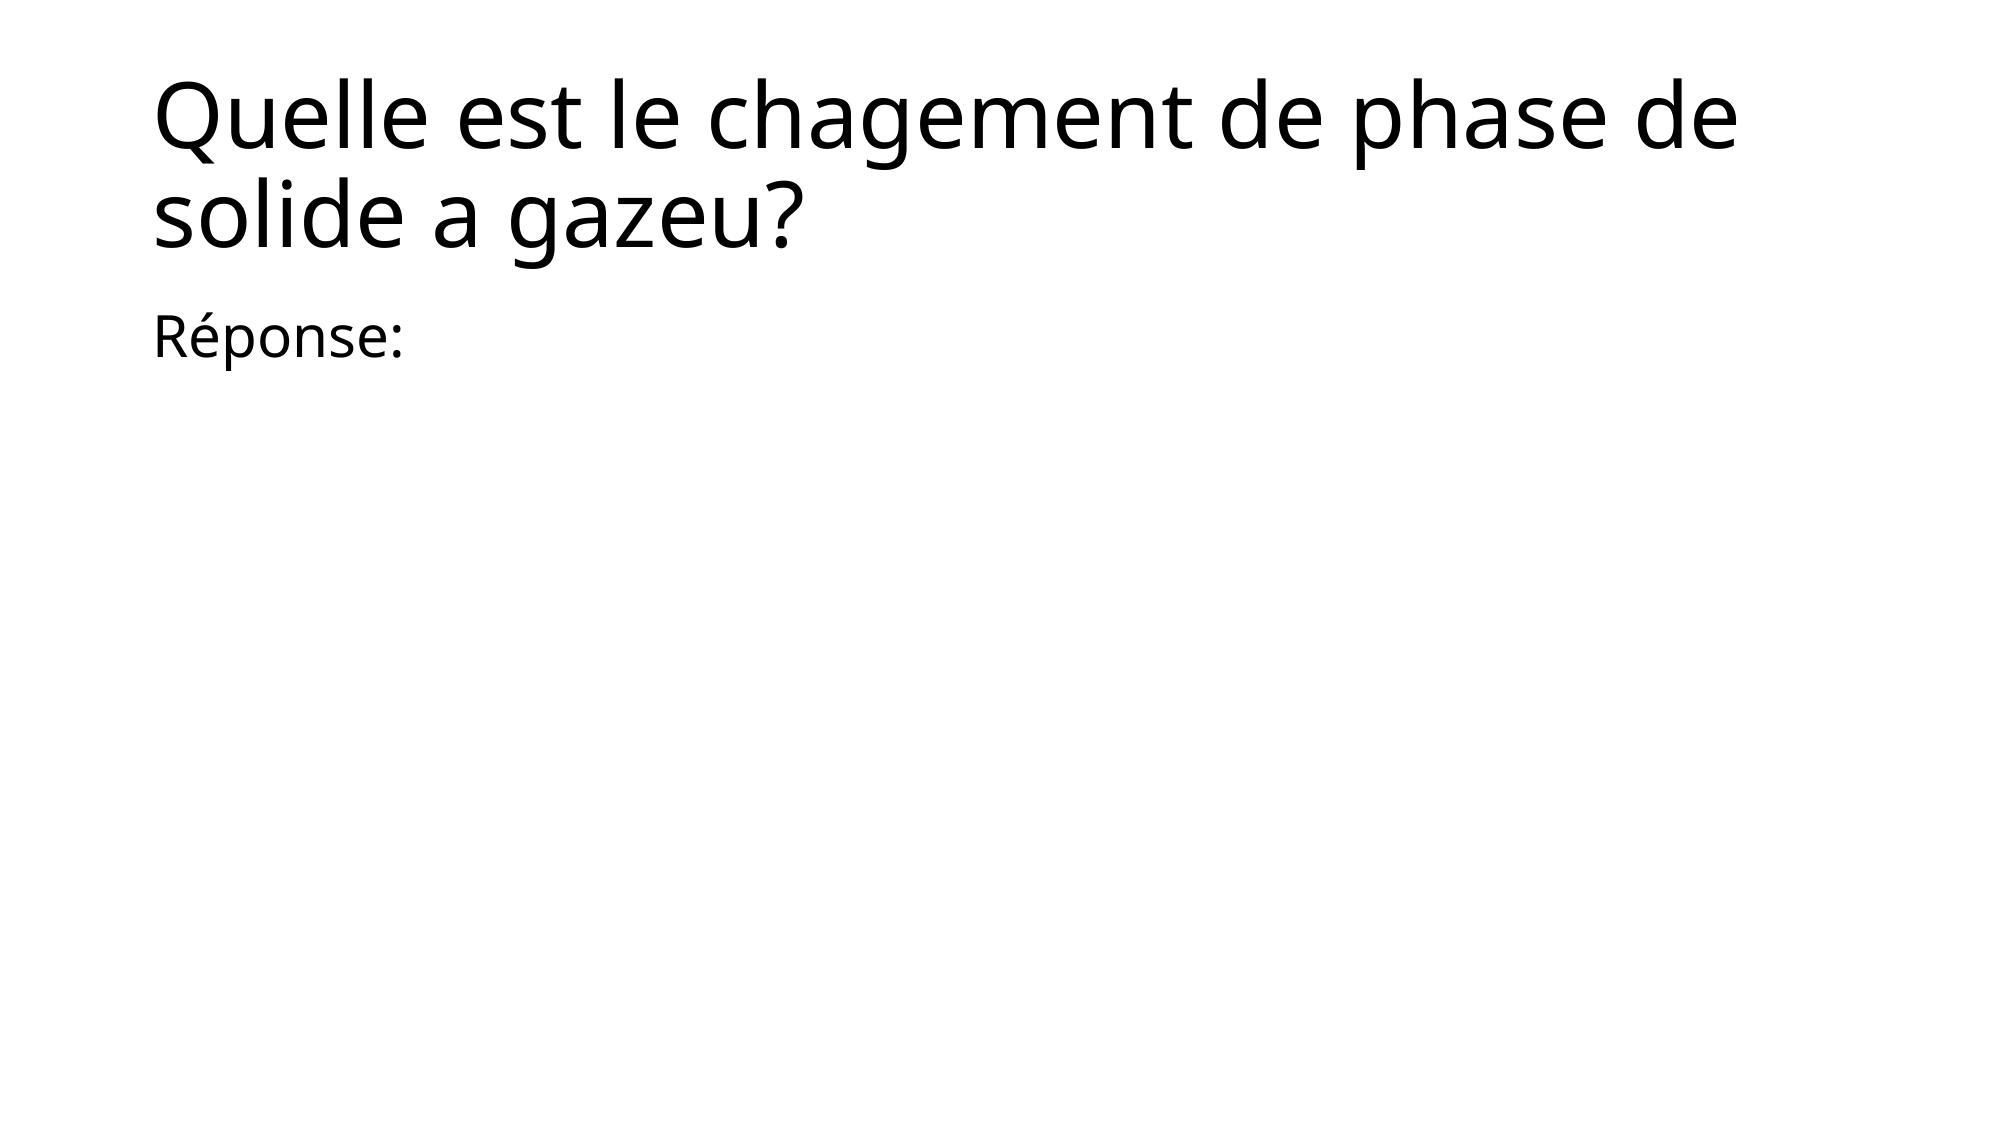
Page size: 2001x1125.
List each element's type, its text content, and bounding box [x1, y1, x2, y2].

list Réponse: [137, 299, 1863, 1014]
title Quelle est le chagement de phase de solide a gazeu? [137, 59, 1863, 278]
